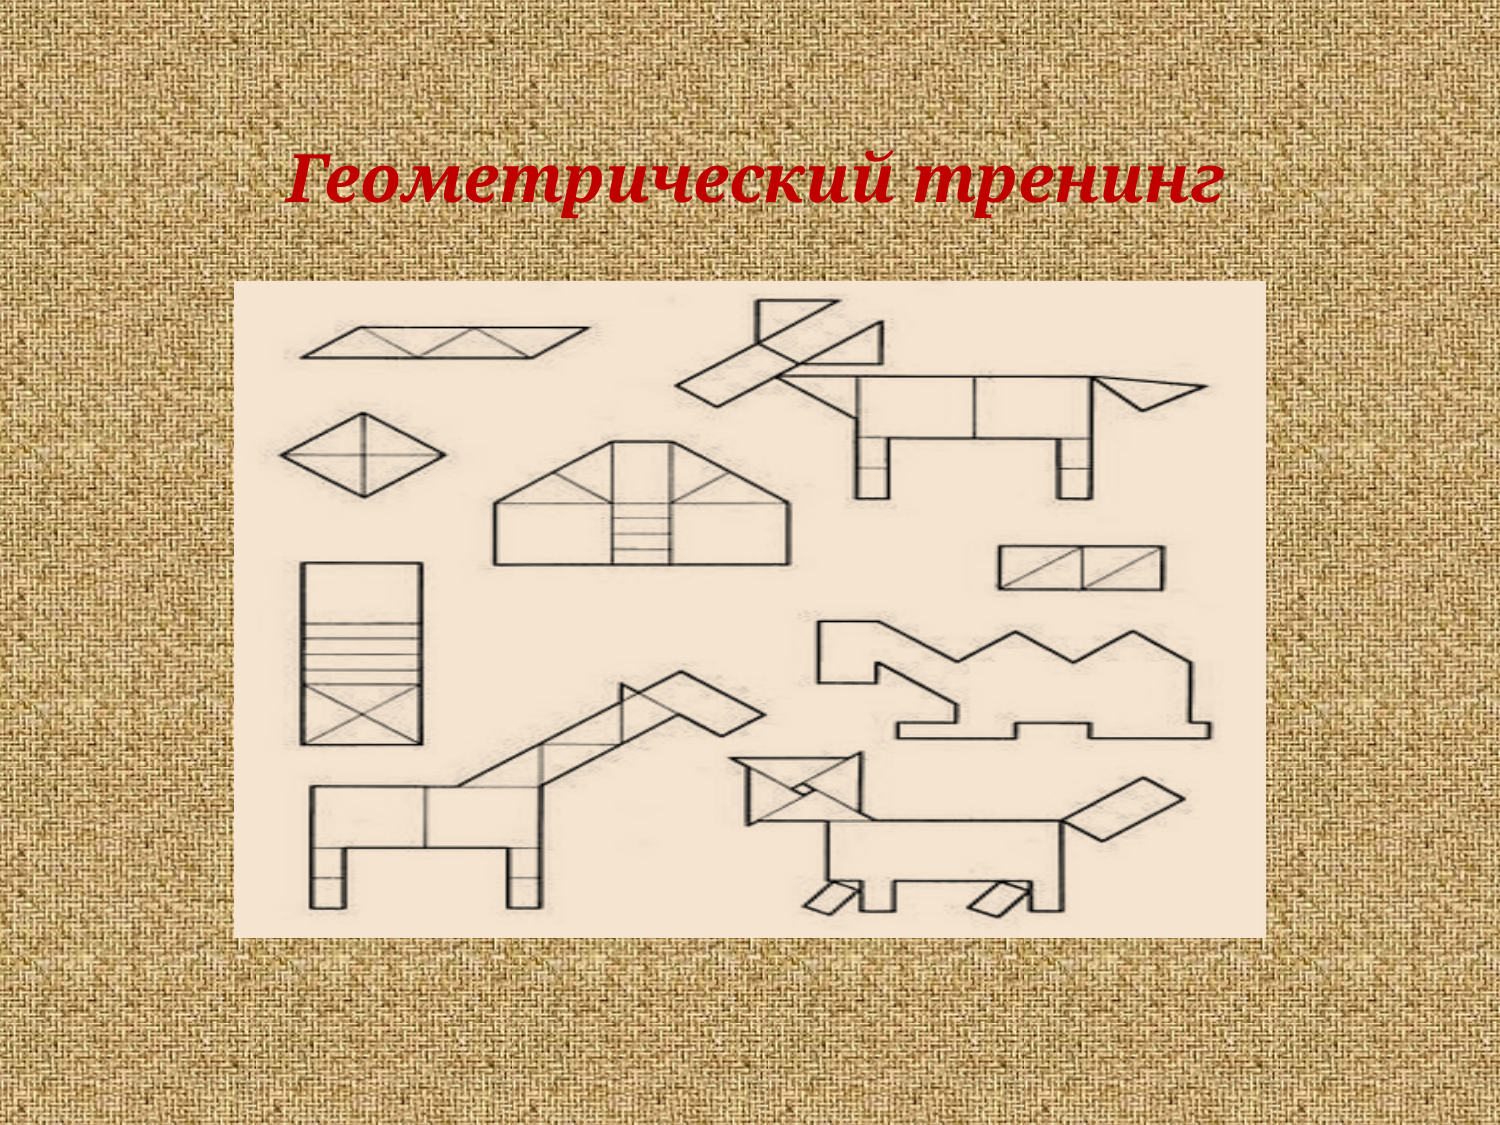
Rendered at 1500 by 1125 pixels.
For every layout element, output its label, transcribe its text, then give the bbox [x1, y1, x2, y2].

text_box Геометрический тренинг [246, 128, 1266, 224]
picture [0, 0, 1500, 1125]
